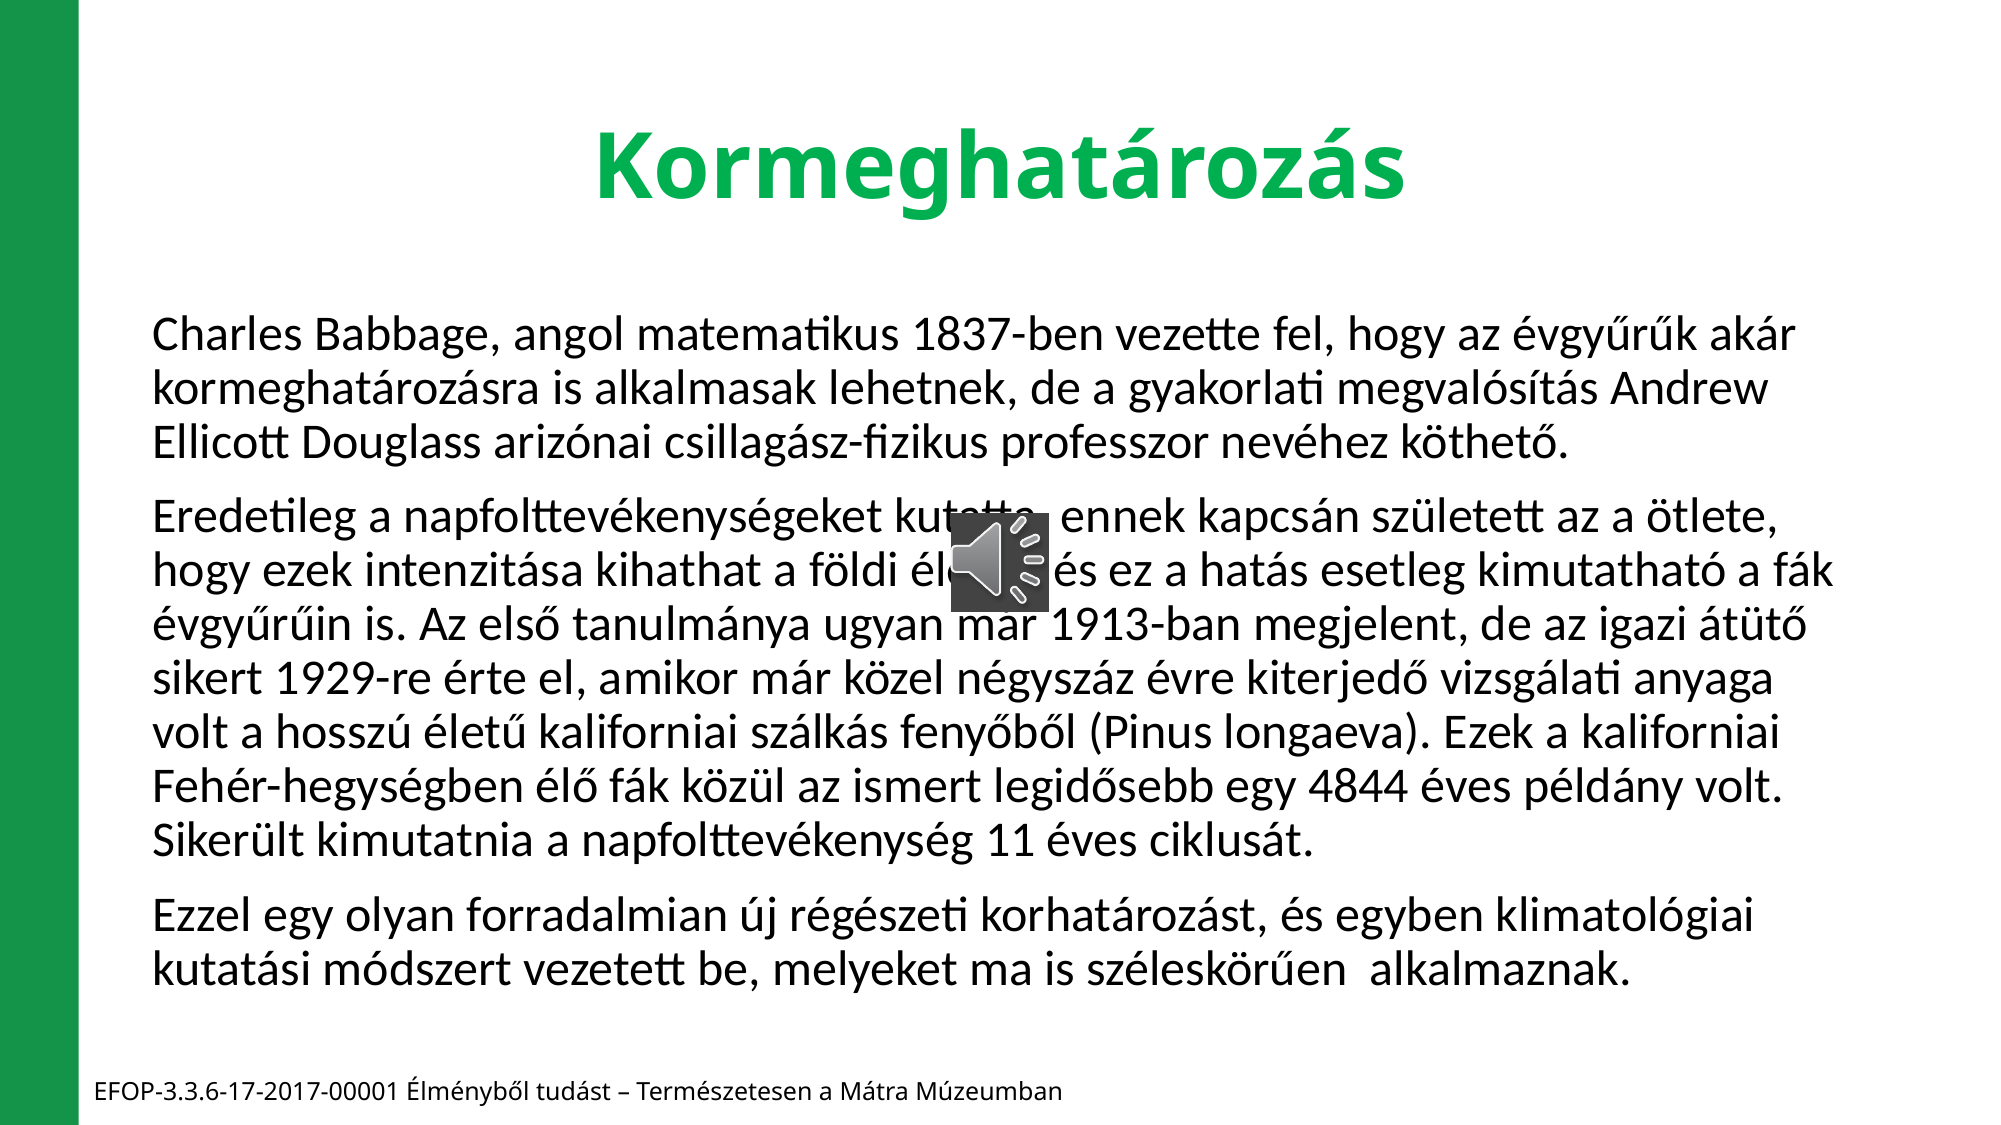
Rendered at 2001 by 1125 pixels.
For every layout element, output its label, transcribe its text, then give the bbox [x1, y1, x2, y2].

text_box [0, 0, 79, 1125]
list Charles Babbage, angol matematikus 1837-ben vezette fel, hogy az évgyűrűk akár kormeghatározásra is alkalmasak lehetnek, de a gyakorlati megvalósítás Andrew Ellicott Douglass arizónai csillagász-fizikus professzor nevéhez köthető. Eredetileg a napfolttevékenységeket kutatta, ennek kapcsán született az a ötlete, hogy ezek intenzitása kihathat a földi életre, és ez a hatás esetleg kimutatható a fák évgyűrűin is. Az első tanulmánya ugyan már 1913-ban megjelent, de az igazi átütő sikert 1929-re érte el, amikor már közel négyszáz évre kiterjedő vizsgálati anyaga volt a hosszú életű kaliforniai szálkás fenyőből (Pinus longaeva). Ezek a kaliforniai Fehér-hegységben élő fák közül az ismert legidősebb egy 4844 éves példány volt. Sikerült kimutatnia a napfolttevékenység 11 éves ciklusát. Ezzel egy olyan forradalmian új régészeti korhatározást, és egyben klimatológiai kutatási módszert vezetett be, melyeket ma is széleskörűen alkalmaznak. [137, 299, 1863, 1014]
title Kormeghatározás [137, 59, 1863, 278]
text_box EFOP-3.3.6-17-2017-00001 Élményből tudást – Természetesen a Mátra Múzeumban [78, 1068, 1212, 1125]
picture [949, 512, 1050, 613]
